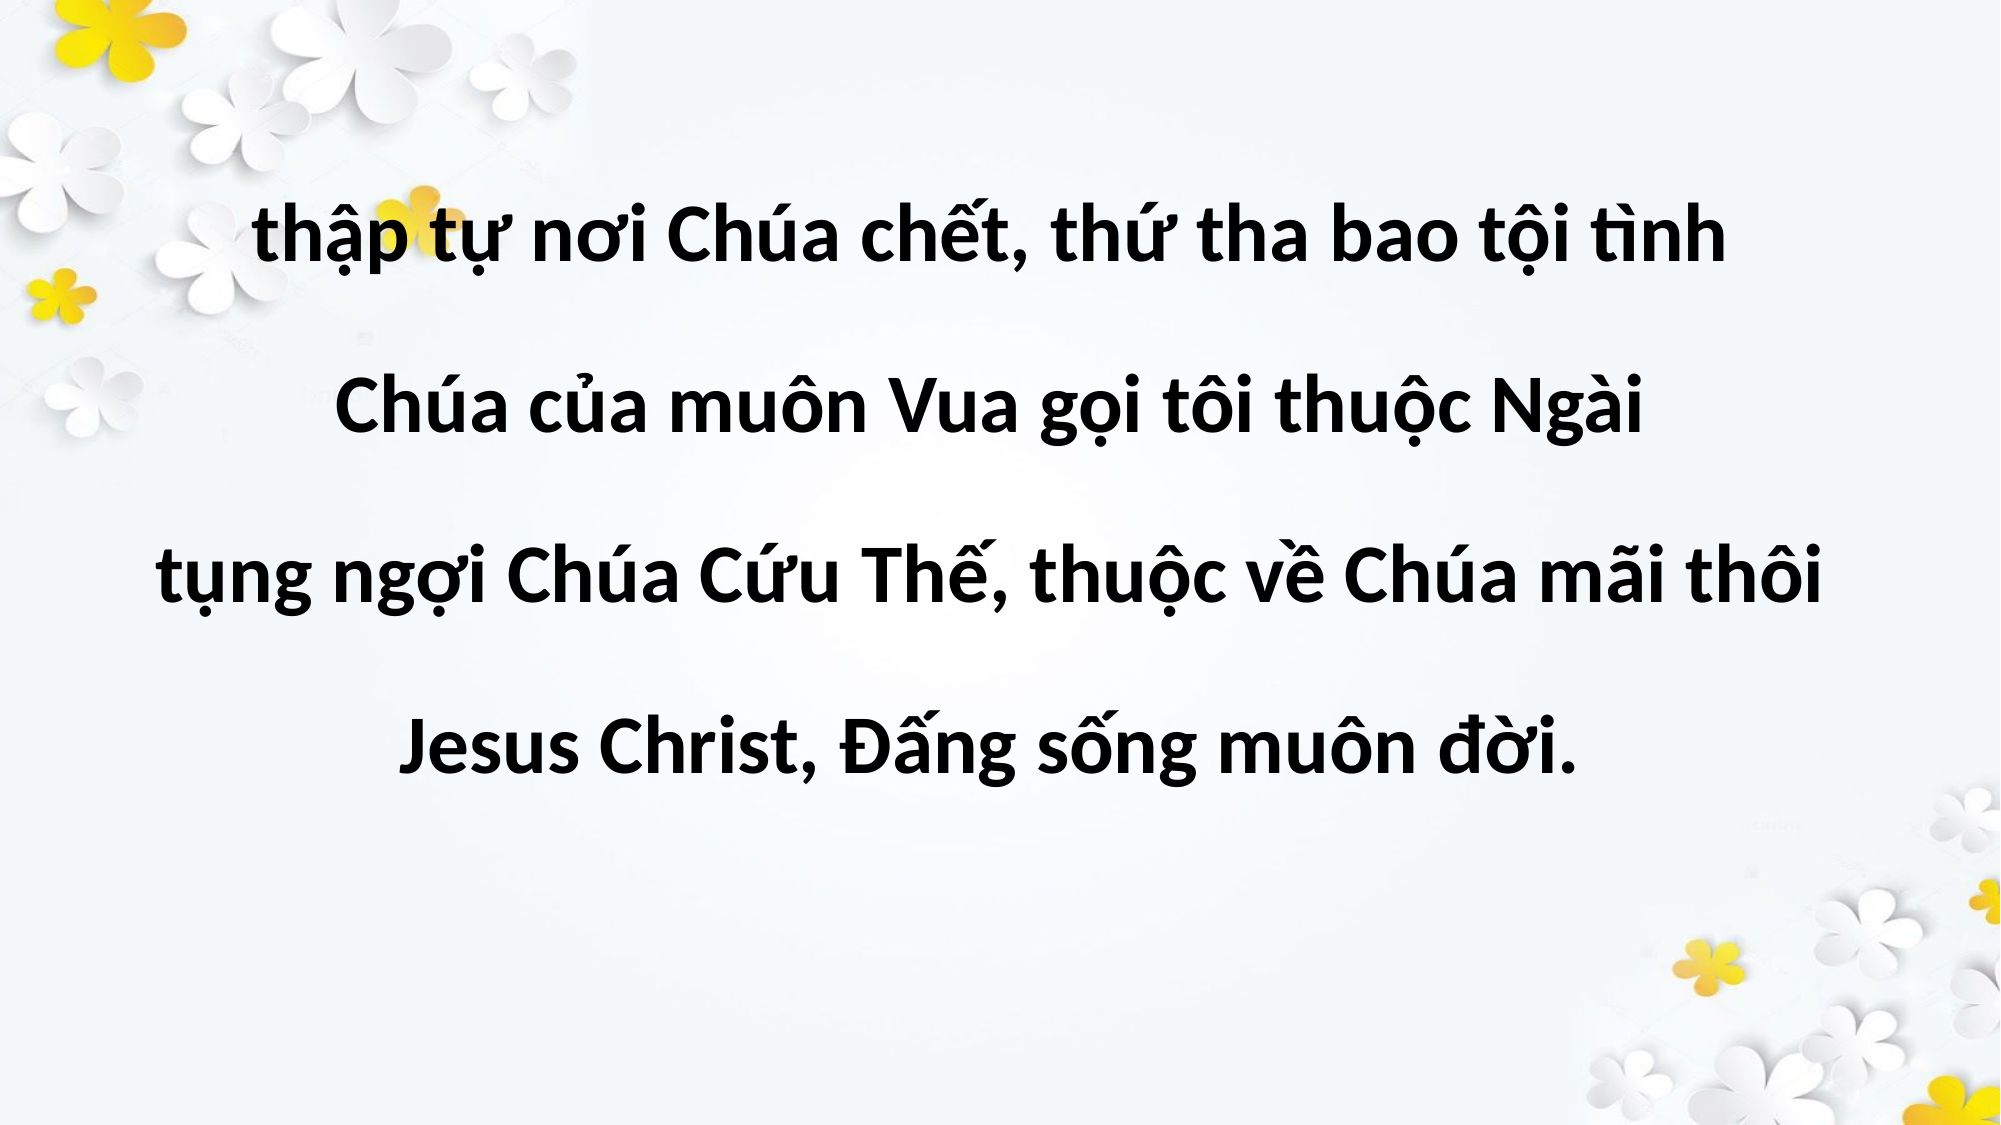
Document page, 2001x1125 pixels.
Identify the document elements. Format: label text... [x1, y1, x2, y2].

list thập tự nơi Chúa chết, thứ tha bao tội tình Chúa của muôn Vua gọi tôi thuộc Ngài tụng ngợi Chúa Cứu Thế, thuộc về Chúa mãi thôi Jesus Christ, Đấng sống muôn đời. [0, 0, 2000, 1125]
